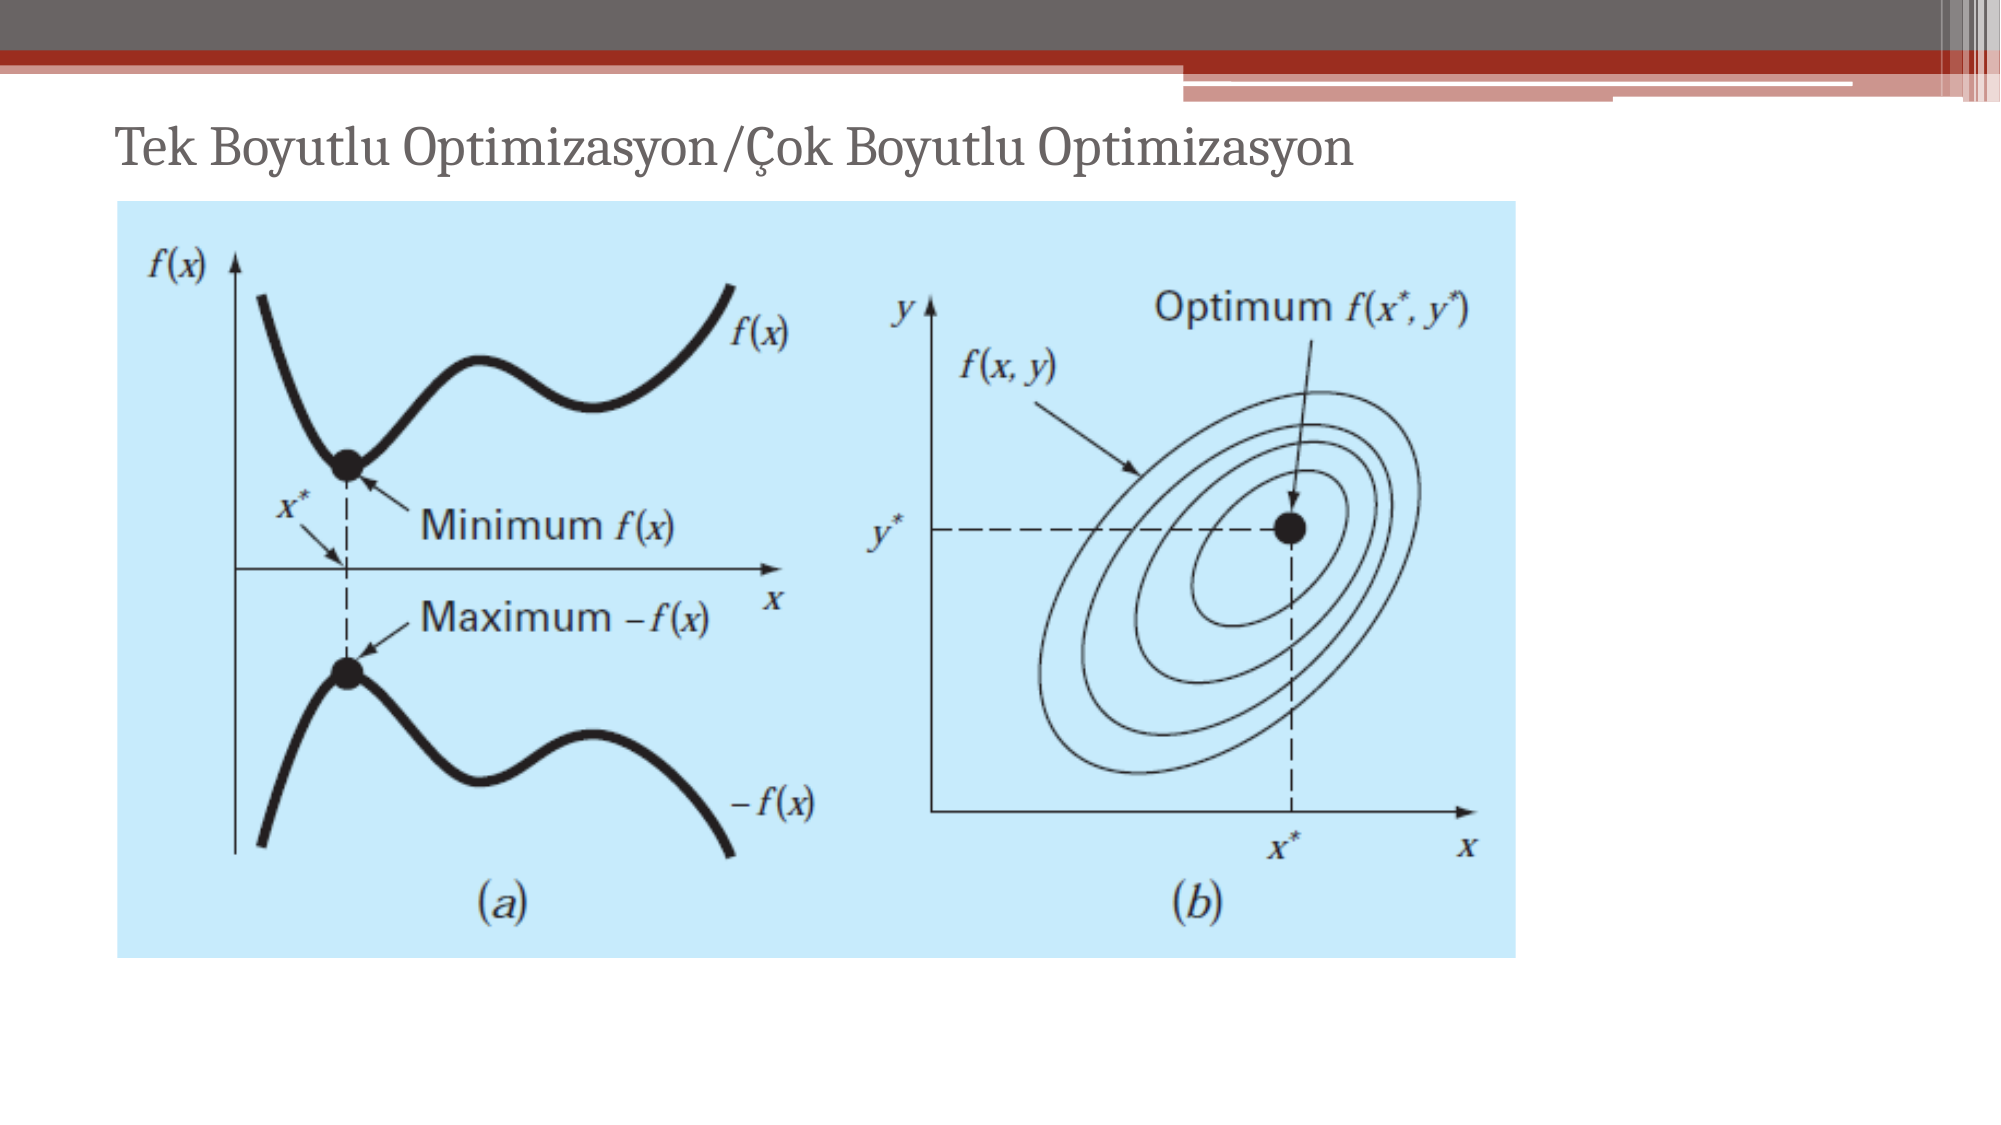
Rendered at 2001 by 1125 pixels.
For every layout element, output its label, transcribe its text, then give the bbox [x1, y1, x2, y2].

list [117, 201, 1516, 958]
title Tek Boyutlu Optimizasyon/Çok Boyutlu Optimizasyon [99, 101, 1900, 185]
